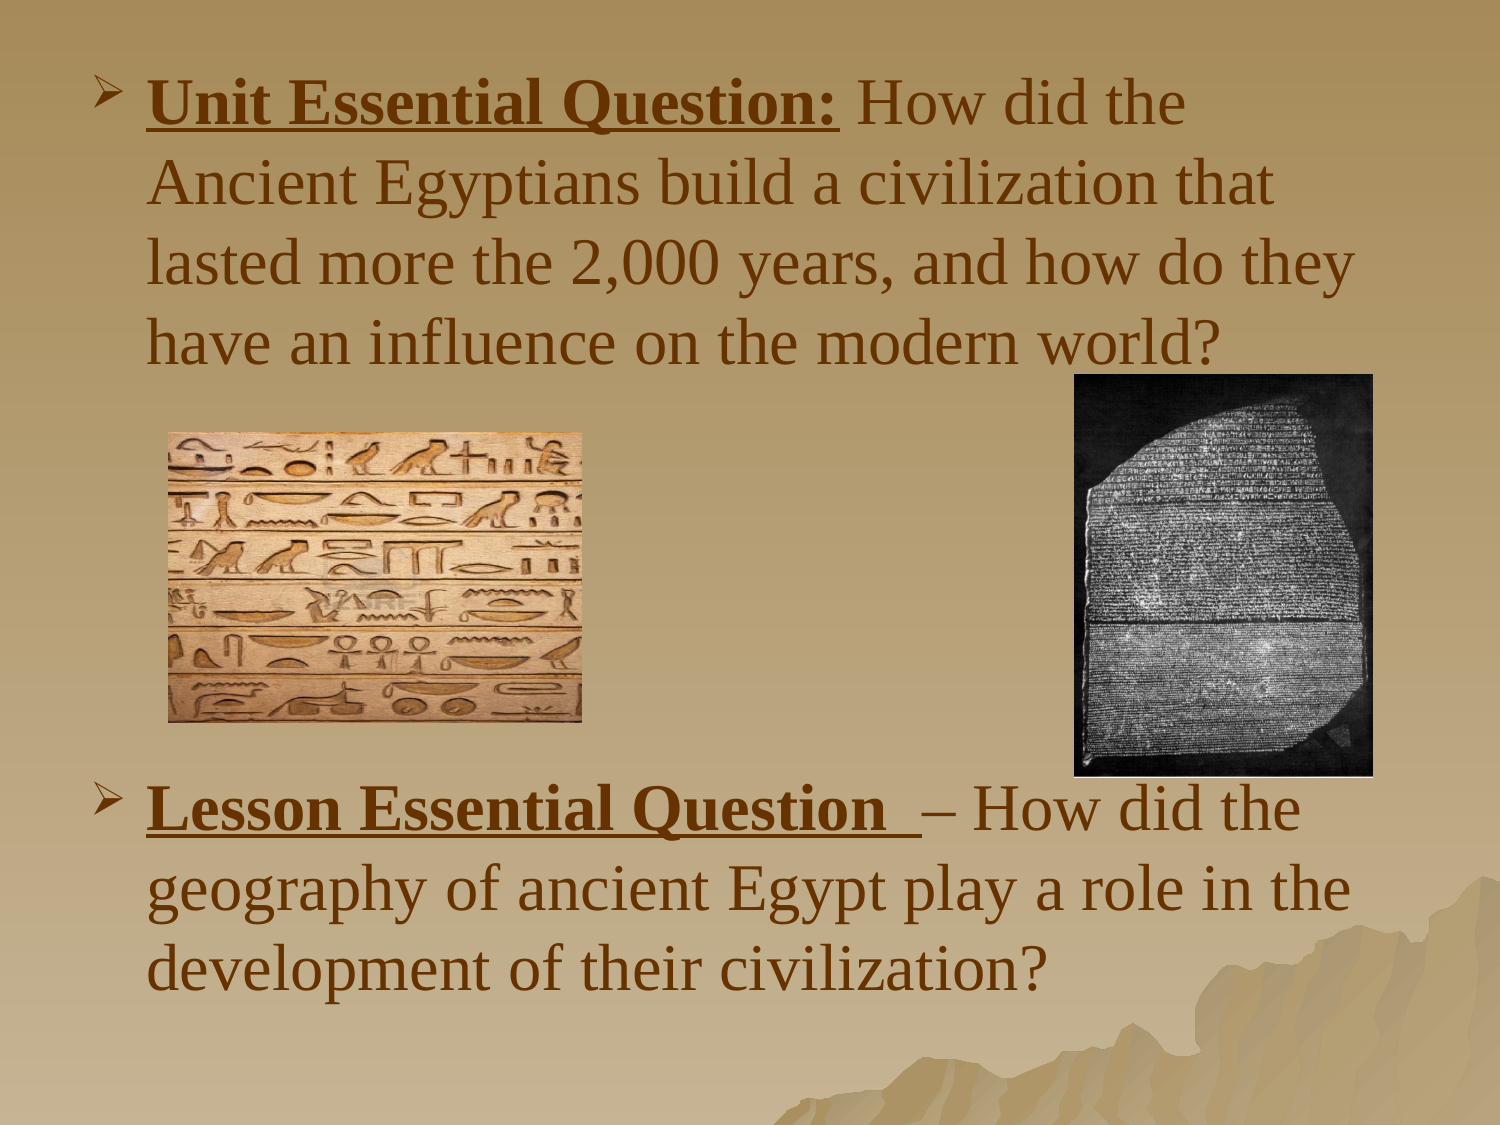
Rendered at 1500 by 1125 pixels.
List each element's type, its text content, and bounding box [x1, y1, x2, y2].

picture [1074, 374, 1373, 778]
list Unit Essential Question: How did the Ancient Egyptians build a civilization that lasted more the 2,000 years, and how do they have an influence on the modern world? Lesson Essential Question – How did the geography of ancient Egypt play a role in the development of their civilization? [75, 50, 1425, 794]
picture [168, 432, 582, 723]
